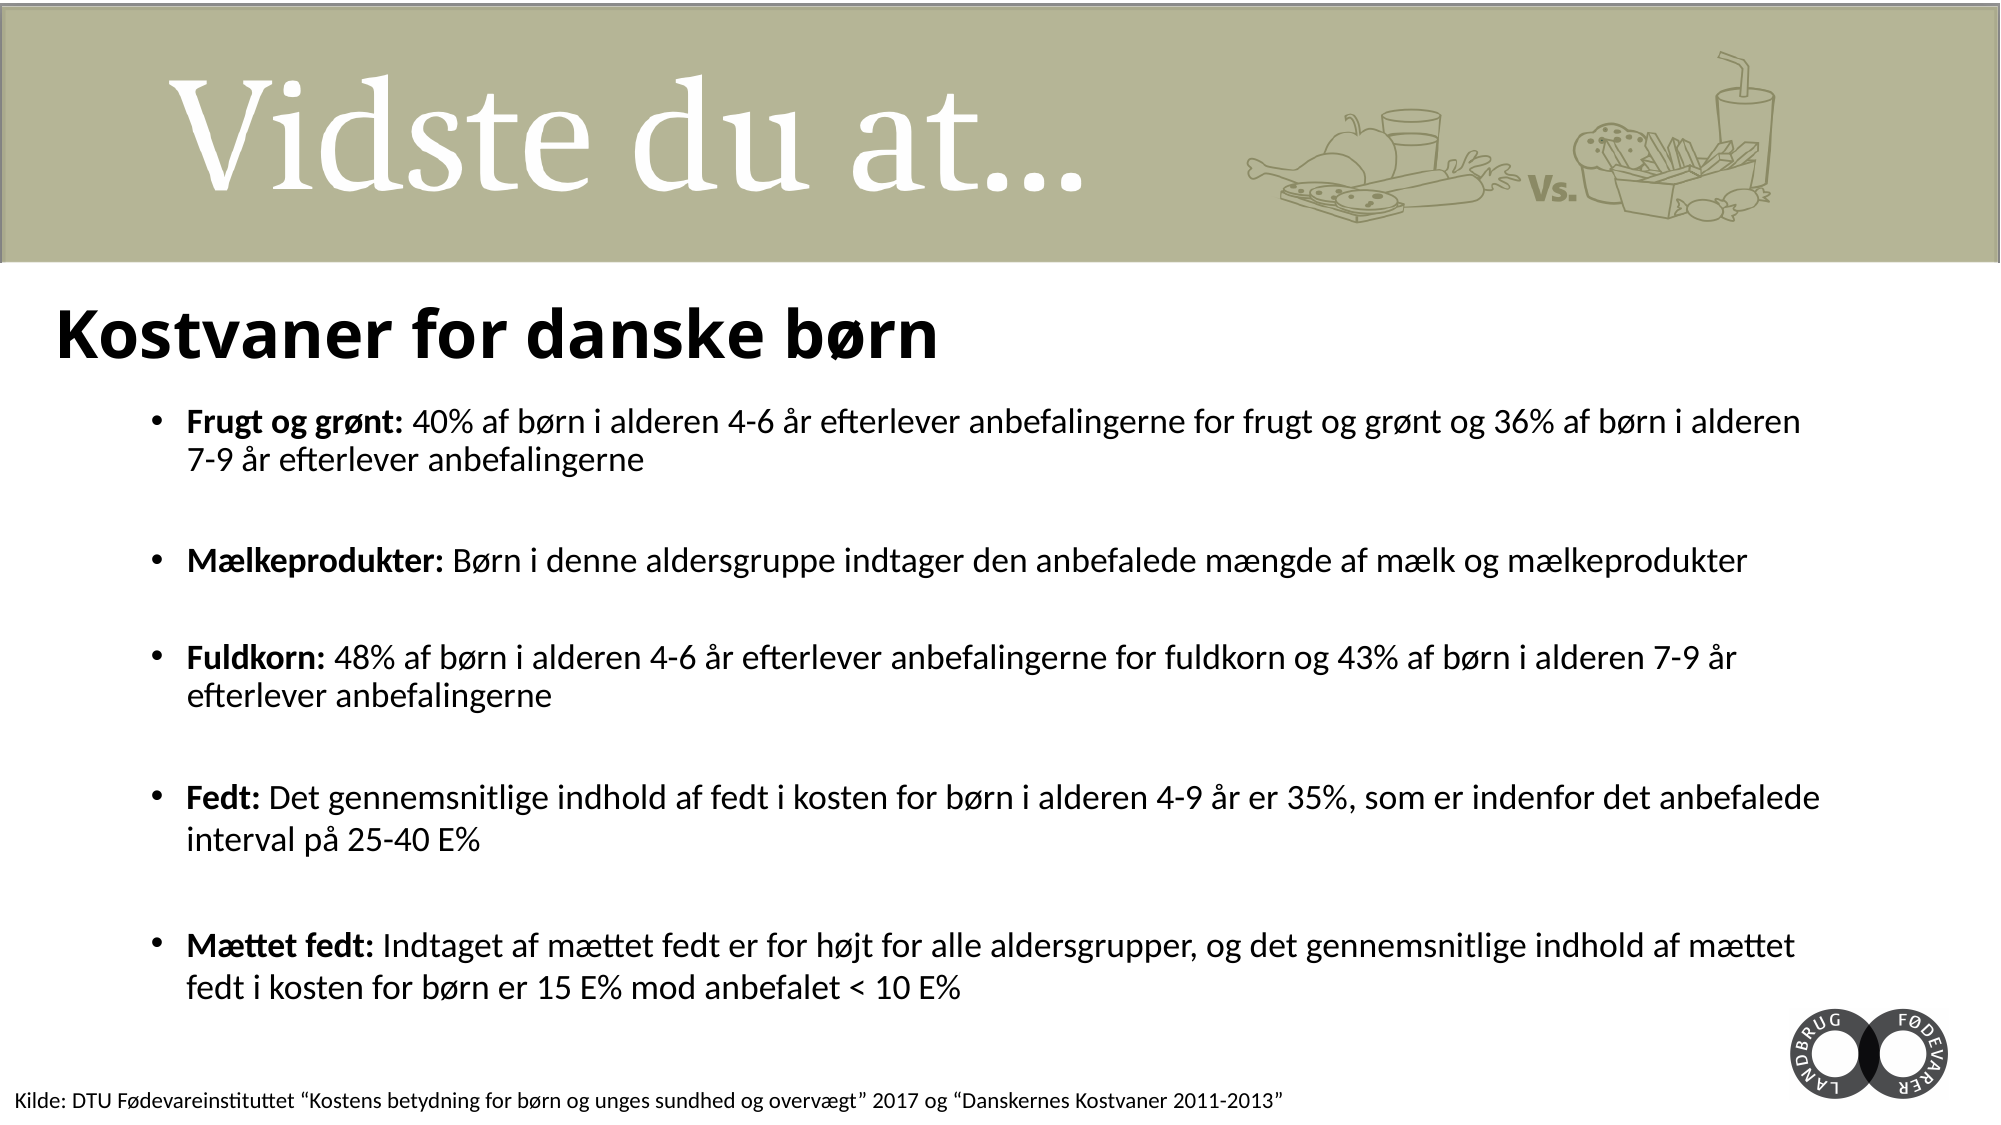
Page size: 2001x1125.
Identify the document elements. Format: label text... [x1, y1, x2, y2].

text_box Kostvaner for danske børn [39, 284, 956, 379]
text_box Kilde: DTU Fødevareinstituttet “Kostens betydning for børn og unges sundhed og overvægt” 2017 og “Danskernes Kostvaner 2011-2013” [0, 1078, 1531, 1121]
list Frugt og grønt: 40% af børn i alderen 4-6 år efterlever anbefalingerne for frugt og grønt og 36% af børn i alderen 7-9 år efterlever anbefalingerne Mælkeprodukter: Børn i denne aldersgruppe indtager den anbefalede mængde af mælk og mælkeprodukter Fuldkorn: 48% af børn i alderen 4-6 år efterlever anbefalingerne for fuldkorn og 43% af børn i alderen 7-9 år efterlever anbefalingerne Fedt: Det gennemsnitlige indhold af fedt i kosten for børn i alderen 4-9 år er 35%, som er indenfor det anbefalede interval på 25-40 E% Mættet fedt: Indtaget af mættet fedt er for højt for alle aldersgrupper, og det gennemsnitlige indhold af mættet fedt i kosten for børn er 15 E% mod anbefalet < 10 E% [135, 395, 1848, 1022]
picture [1789, 1008, 1949, 1100]
picture [0, 3, 2000, 263]
